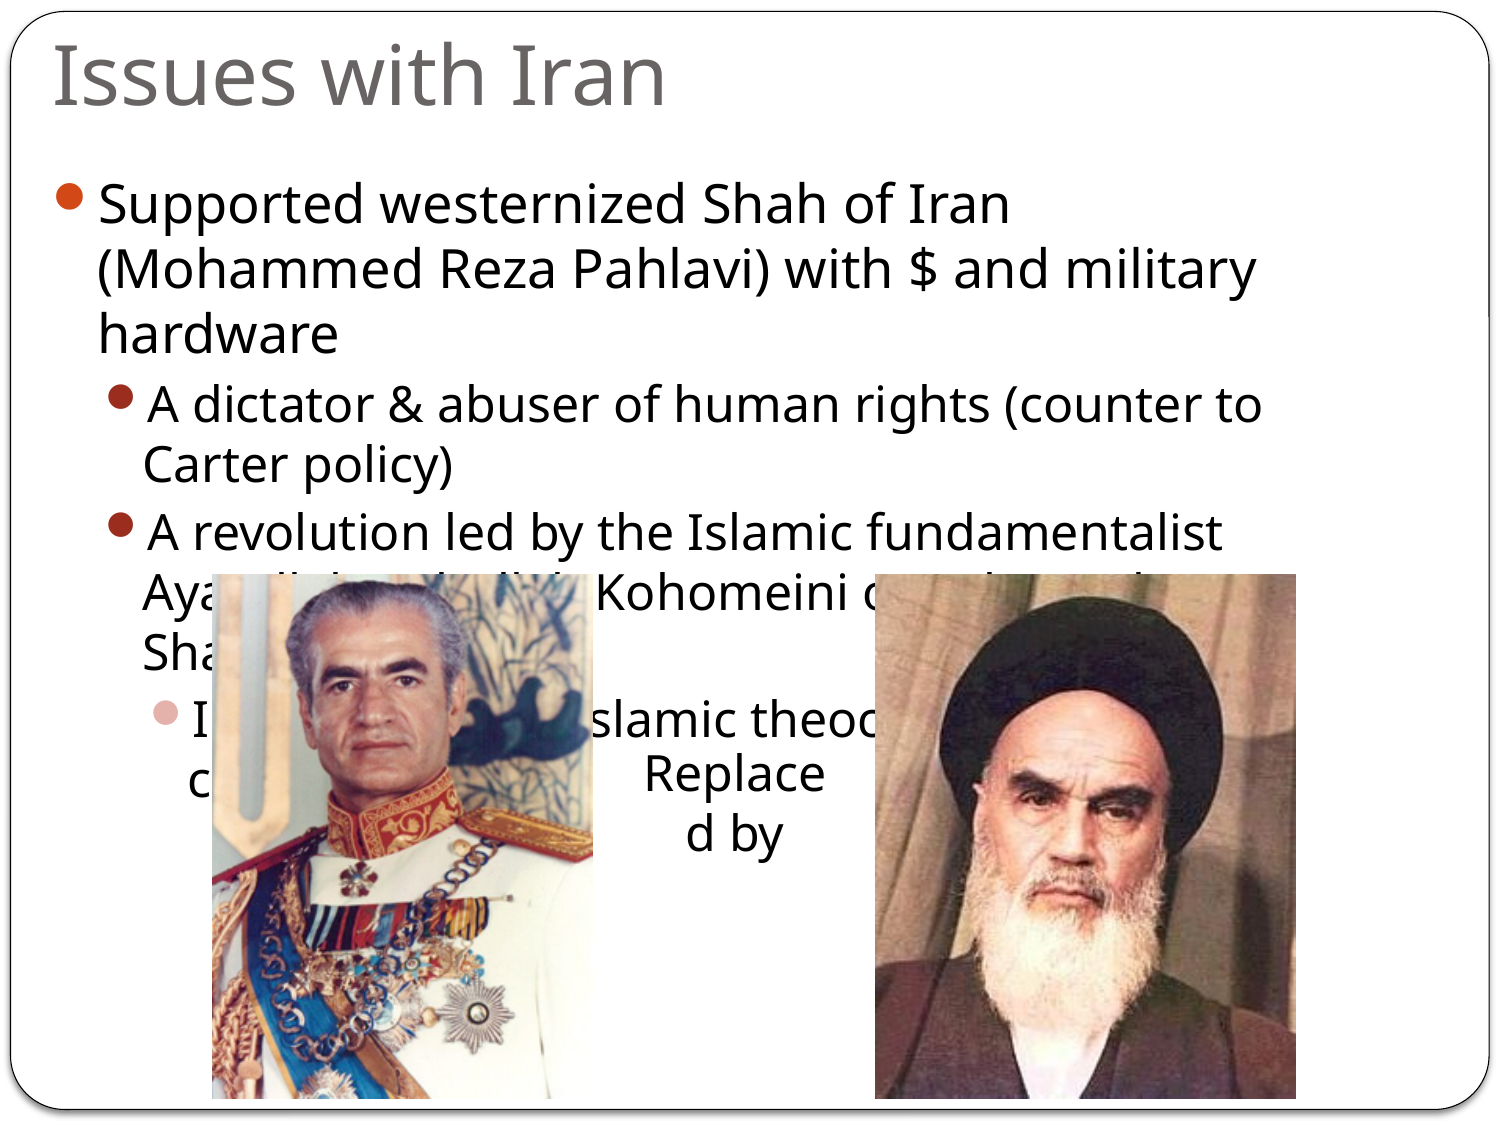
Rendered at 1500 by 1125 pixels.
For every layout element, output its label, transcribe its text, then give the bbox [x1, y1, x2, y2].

picture [874, 574, 1296, 1099]
text_box Replaced by [624, 734, 846, 870]
title Issues with Iran [37, 0, 1313, 138]
picture [212, 574, 593, 1099]
list Supported westernized Shah of Iran (Mohammed Reza Pahlavi) with $ and military hardware A dictator & abuser of human rights (counter to Carter policy) A revolution led by the Islamic fundamentalist Ayatollah Ruhollah Kohomeini overthrew the Shah Iran became an Islamic theocracy (run by clergy) [37, 162, 1313, 913]
